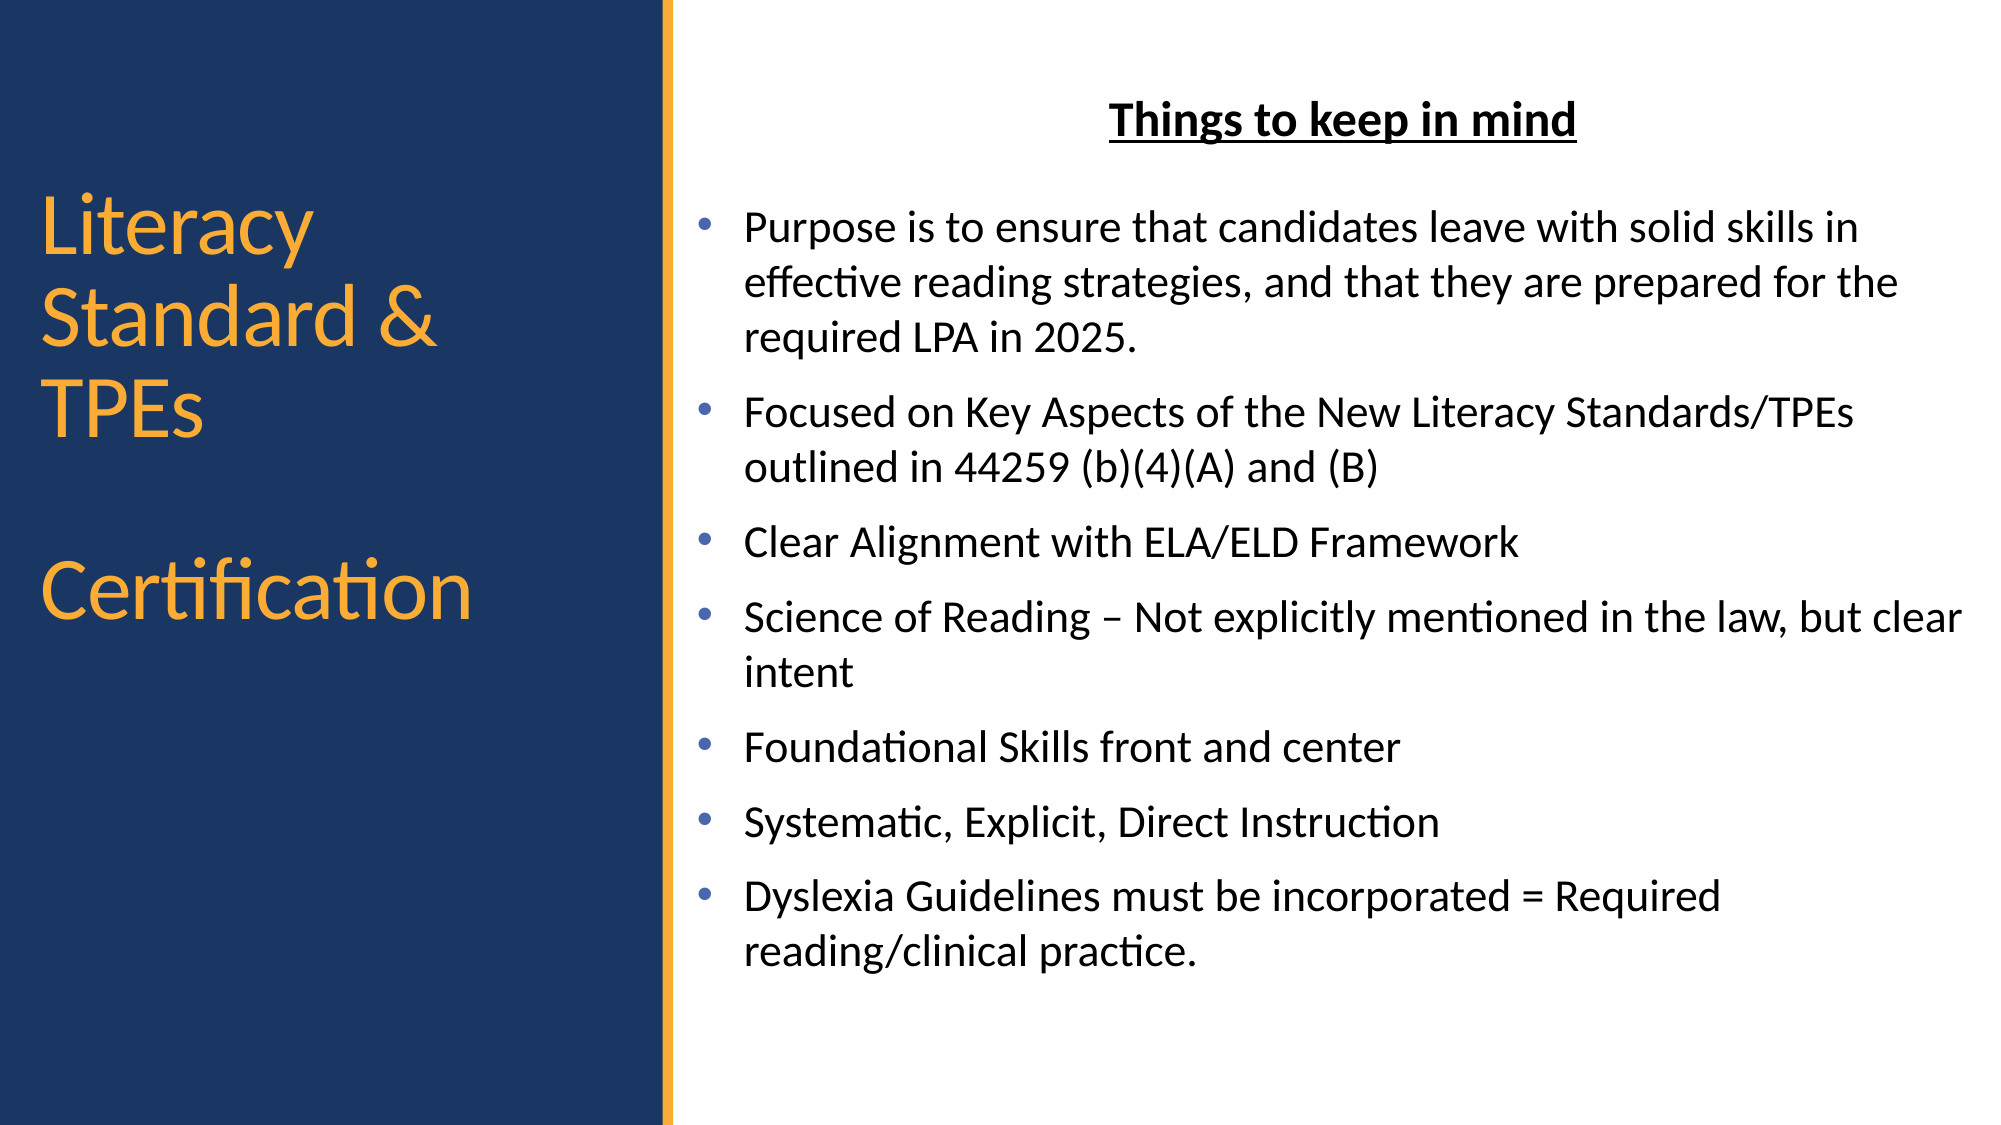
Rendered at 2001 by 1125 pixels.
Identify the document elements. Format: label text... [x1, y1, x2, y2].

title Literacy Standard & TPEs Certification [25, 97, 637, 646]
list Things to keep in mind Purpose is to ensure that candidates leave with solid skills in effective reading strategies, and that they are prepared for the required LPA in 2025. Focused on Key Aspects of the New Literacy Standards/TPEs outlined in 44259 (b)(4)(A) and (B) Clear Alignment with ELA/ELD Framework Science of Reading – Not explicitly mentioned in the law, but clear intent Foundational Skills front and center Systematic, Explicit, Direct Instruction Dyslexia Guidelines must be incorporated = Required reading/clinical practice. [696, 86, 1975, 1022]
